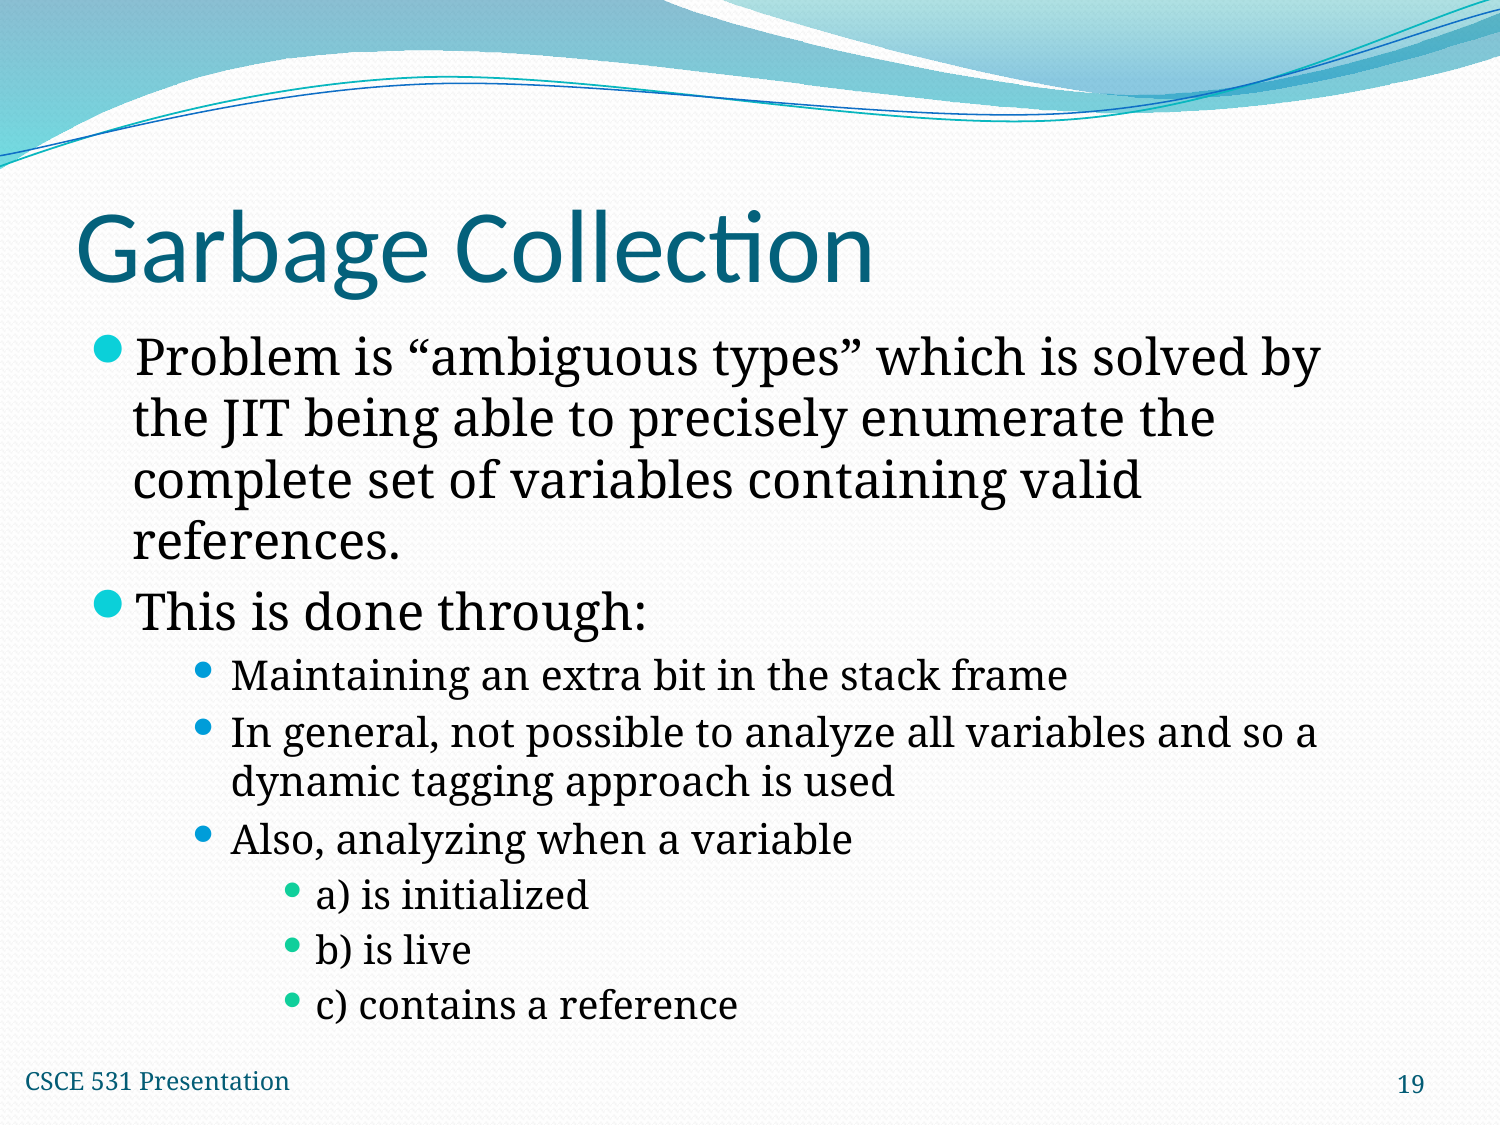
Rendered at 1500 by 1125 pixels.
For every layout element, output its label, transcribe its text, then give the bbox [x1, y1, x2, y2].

slide_number 19 [1299, 1042, 1425, 1103]
list Problem is “ambiguous types” which is solved by the JIT being able to precisely enumerate the complete set of variables containing valid references. This is done through: Maintaining an extra bit in the stack frame In general, not possible to analyze all variables and so a dynamic tagging approach is used Also, analyzing when a variable a) is initialized b) is live c) contains a reference [75, 317, 1425, 1038]
footer CSCE 531 Presentation [24, 1040, 575, 1100]
title Garbage Collection [75, 115, 1425, 303]
